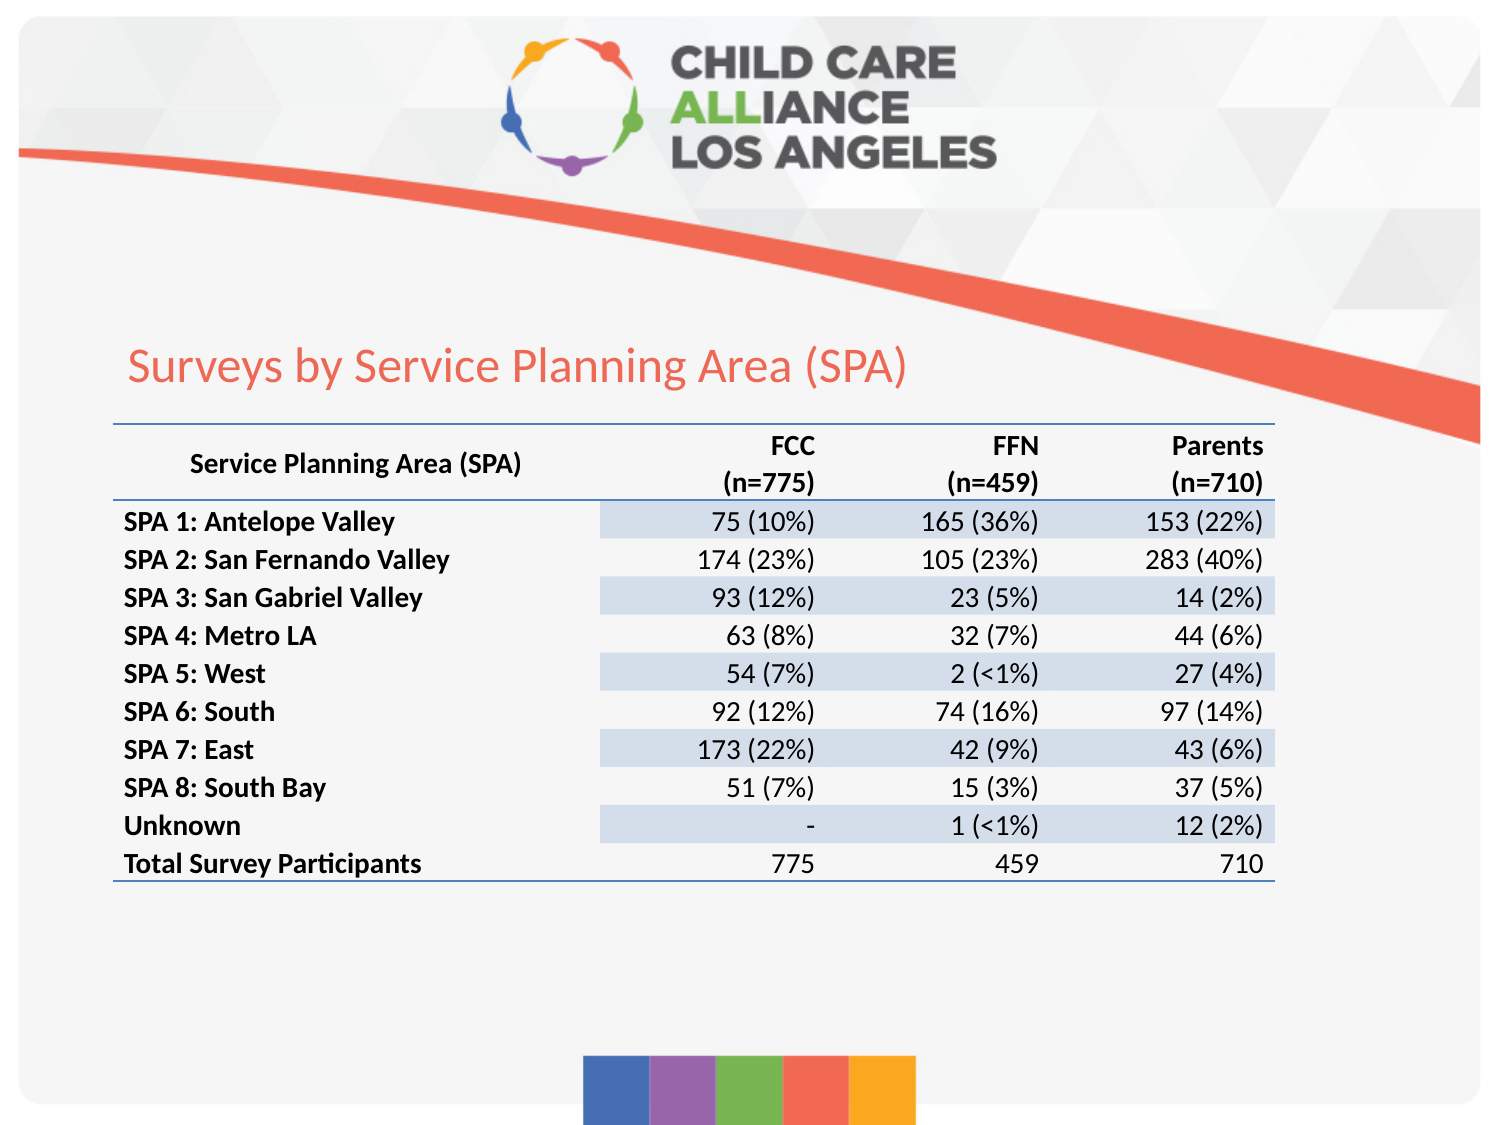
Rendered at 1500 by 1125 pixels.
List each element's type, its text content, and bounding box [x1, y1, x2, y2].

table_cell 710 [1050, 843, 1275, 880]
table_cell 63 (8%) [600, 615, 827, 653]
picture [0, 0, 1500, 1125]
table_cell 27 (4%) [1050, 653, 1275, 691]
table_header FFN (n=459) [827, 425, 1050, 499]
table_cell - [600, 805, 827, 843]
table_cell 2 (<1%) [827, 653, 1050, 691]
table_cell 42 (9%) [827, 729, 1050, 767]
title Surveys by Service Planning Area (SPA) [112, 299, 1113, 425]
table_cell 75 (10%) [600, 501, 827, 538]
table_cell SPA 5: West [113, 653, 600, 691]
table_cell SPA 8: South Bay [113, 767, 600, 805]
table_cell 92 (12%) [600, 691, 827, 729]
table_cell SPA 6: South [113, 691, 600, 729]
table_cell SPA 3: San Gabriel Valley [113, 576, 600, 615]
table_cell 97 (14%) [1050, 691, 1275, 729]
table_cell 93 (12%) [600, 576, 827, 615]
table_cell 15 (3%) [827, 767, 1050, 805]
table_header FCC (n=775) [600, 425, 827, 499]
table_cell 14 (2%) [1050, 576, 1275, 615]
table_cell 173 (22%) [600, 729, 827, 767]
table_cell 37 (5%) [1050, 767, 1275, 805]
table_header Service Planning Area (SPA) [113, 425, 600, 499]
table_cell 153 (22%) [1050, 501, 1275, 538]
table_cell SPA 1: Antelope Valley [113, 501, 600, 538]
table_cell 44 (6%) [1050, 615, 1275, 653]
table_cell 174 (23%) [600, 538, 827, 576]
table_cell SPA 4: Metro LA [113, 615, 600, 653]
table_cell 23 (5%) [827, 576, 1050, 615]
table_cell Total Survey Participants [113, 843, 600, 880]
list [87, 487, 1375, 1038]
table_cell 165 (36%) [827, 501, 1050, 538]
table_cell 283 (40%) [1050, 538, 1275, 576]
table_cell 105 (23%) [827, 538, 1050, 576]
table_cell 74 (16%) [827, 691, 1050, 729]
table_cell 12 (2%) [1050, 805, 1275, 843]
table_cell 43 (6%) [1050, 729, 1275, 767]
table_cell 459 [827, 843, 1050, 880]
table_cell 32 (7%) [827, 615, 1050, 653]
table_cell SPA 7: East [113, 729, 600, 767]
table_cell SPA 2: San Fernando Valley [113, 538, 600, 576]
table_cell Unknown [113, 805, 600, 843]
table_cell 54 (7%) [600, 653, 827, 691]
table_header Parents (n=710) [1050, 425, 1275, 499]
table_cell 51 (7%) [600, 767, 827, 805]
table_cell 1 (<1%) [827, 805, 1050, 843]
table_cell 775 [600, 843, 827, 880]
